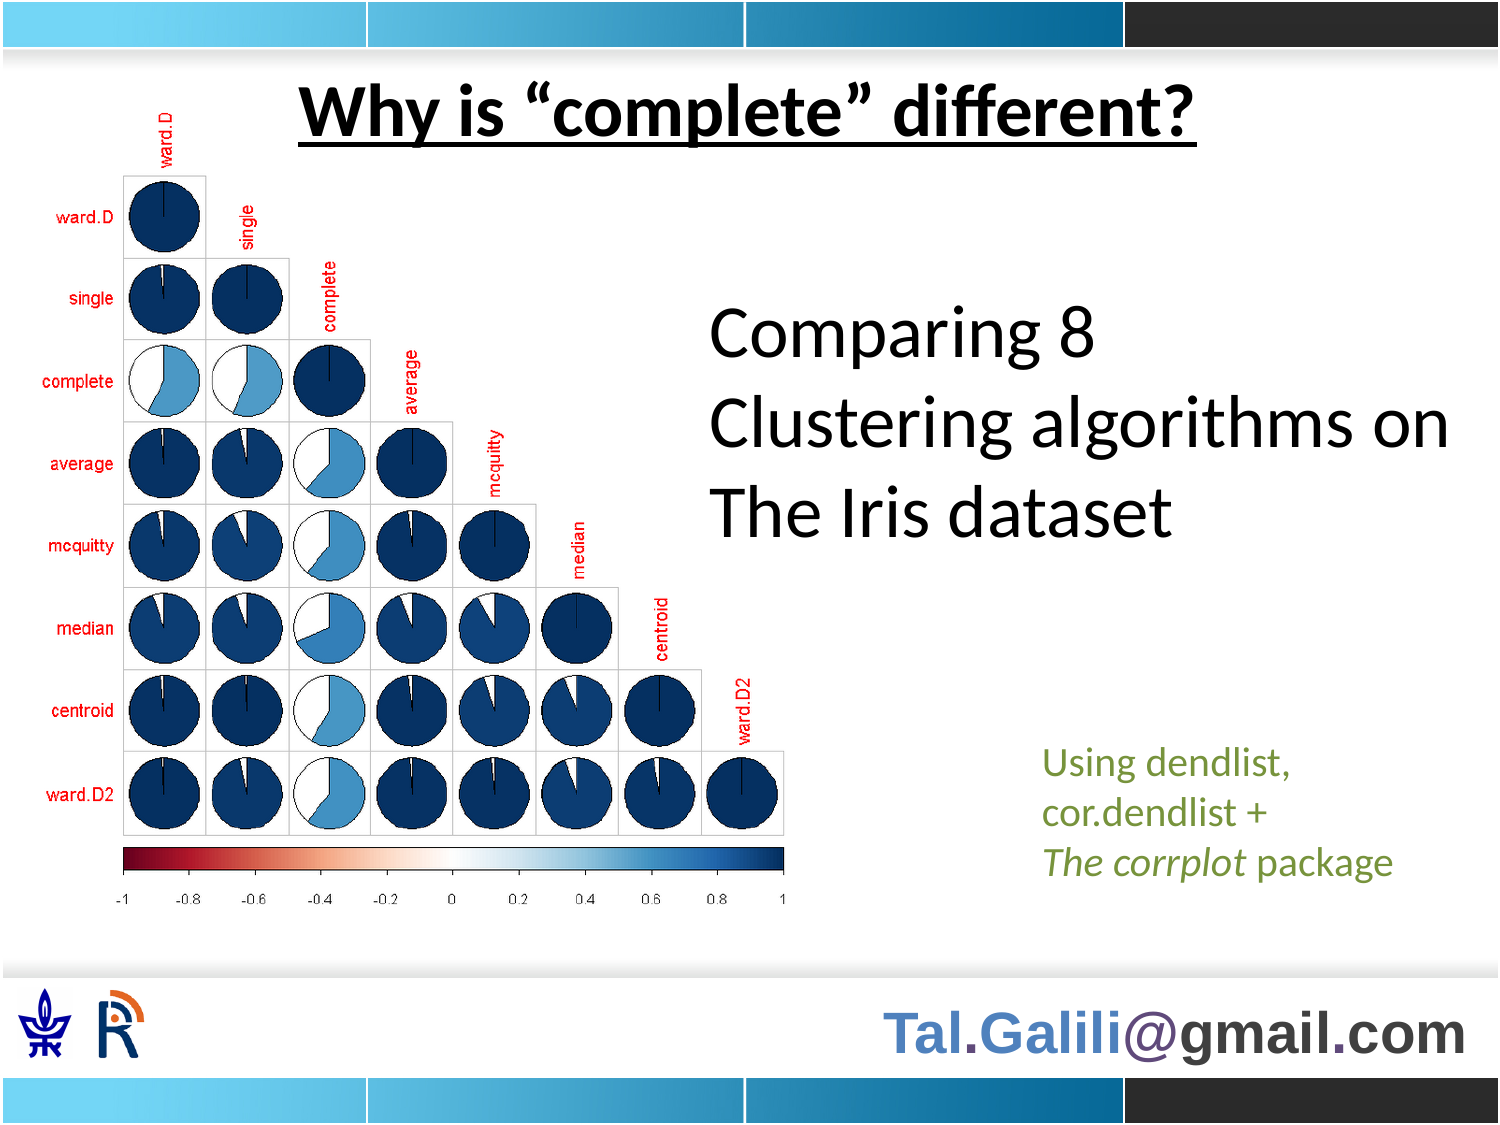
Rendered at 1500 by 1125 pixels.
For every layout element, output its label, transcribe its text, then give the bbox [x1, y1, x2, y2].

text_box Why is “complete” different? [283, 54, 1213, 160]
picture [0, 0, 1500, 1125]
text_box Comparing 8 Clustering algorithms on The Iris dataset [815, 275, 1467, 560]
text_box Using dendlist, cor.dendlist + The corrplot package [1027, 727, 1410, 893]
